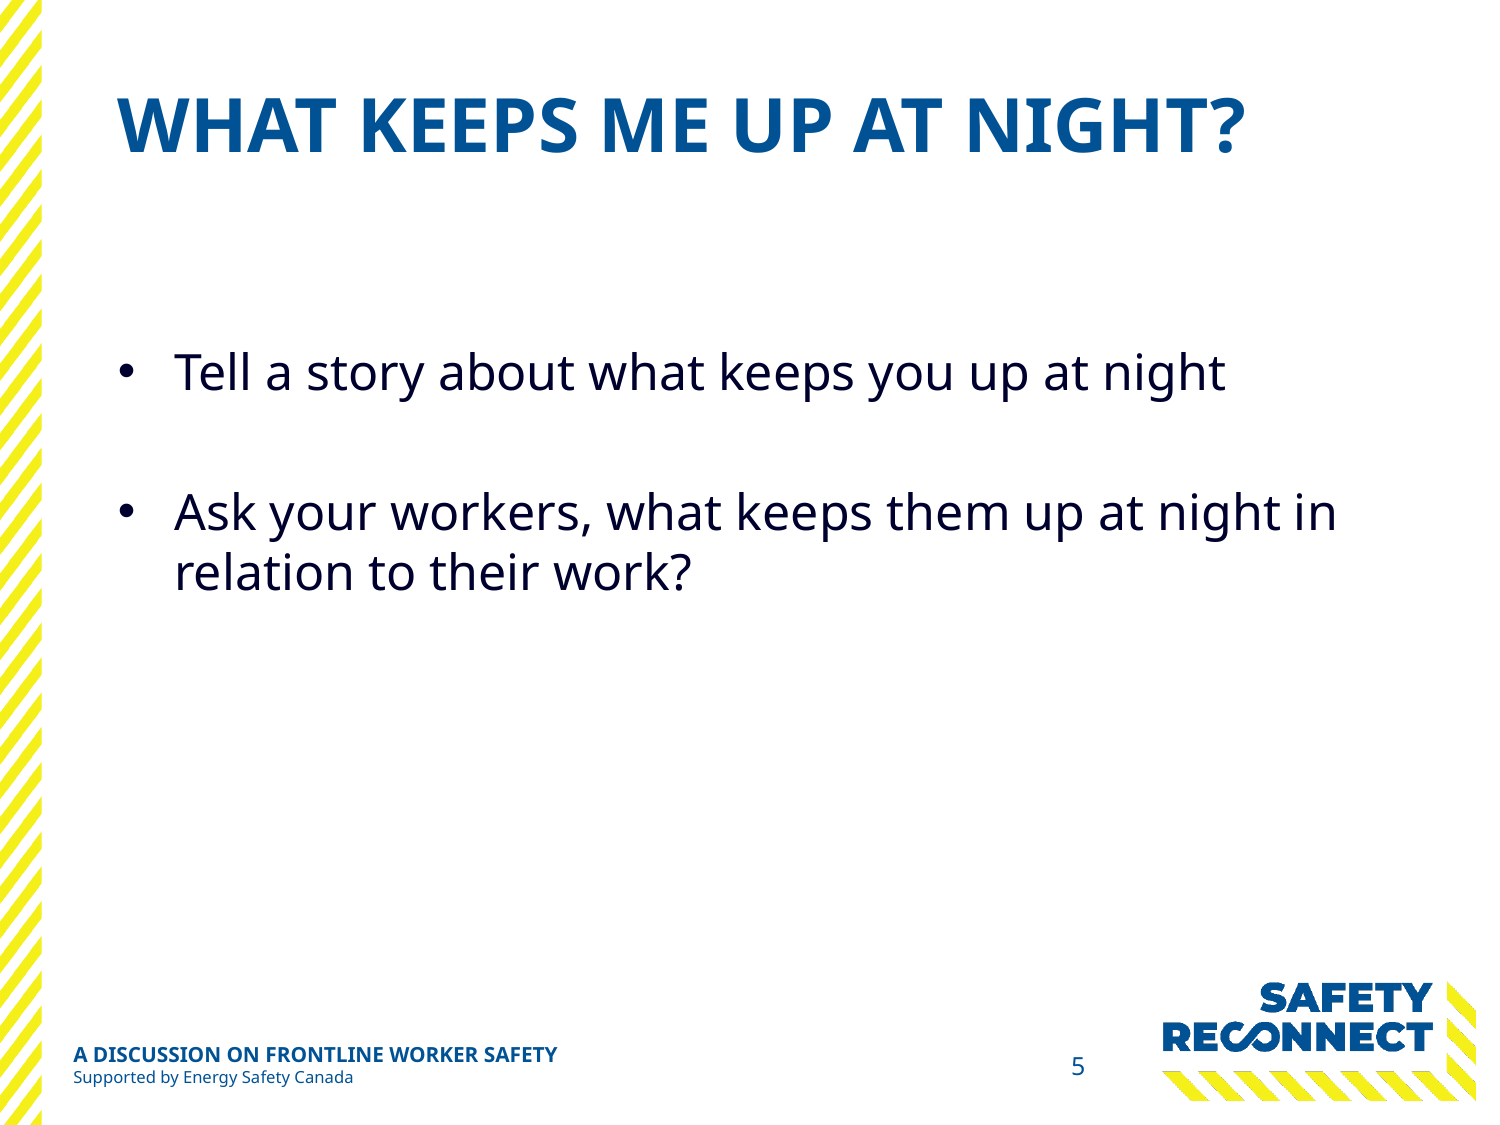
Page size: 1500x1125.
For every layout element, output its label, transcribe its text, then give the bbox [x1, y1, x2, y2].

slide_number 5 [1015, 1039, 1101, 1095]
picture [0, 0, 42, 1125]
list Tell a story about what keeps you up at night Ask your workers, what keeps them up at night in relation to their work? [103, 333, 1381, 855]
title What keeps me up at night? [103, 69, 1397, 288]
footer A DISCUSSION ON FRONTLINE WORKER SAFETY Supported by Energy Safety Canada [58, 1034, 830, 1095]
picture [1162, 981, 1476, 1101]
